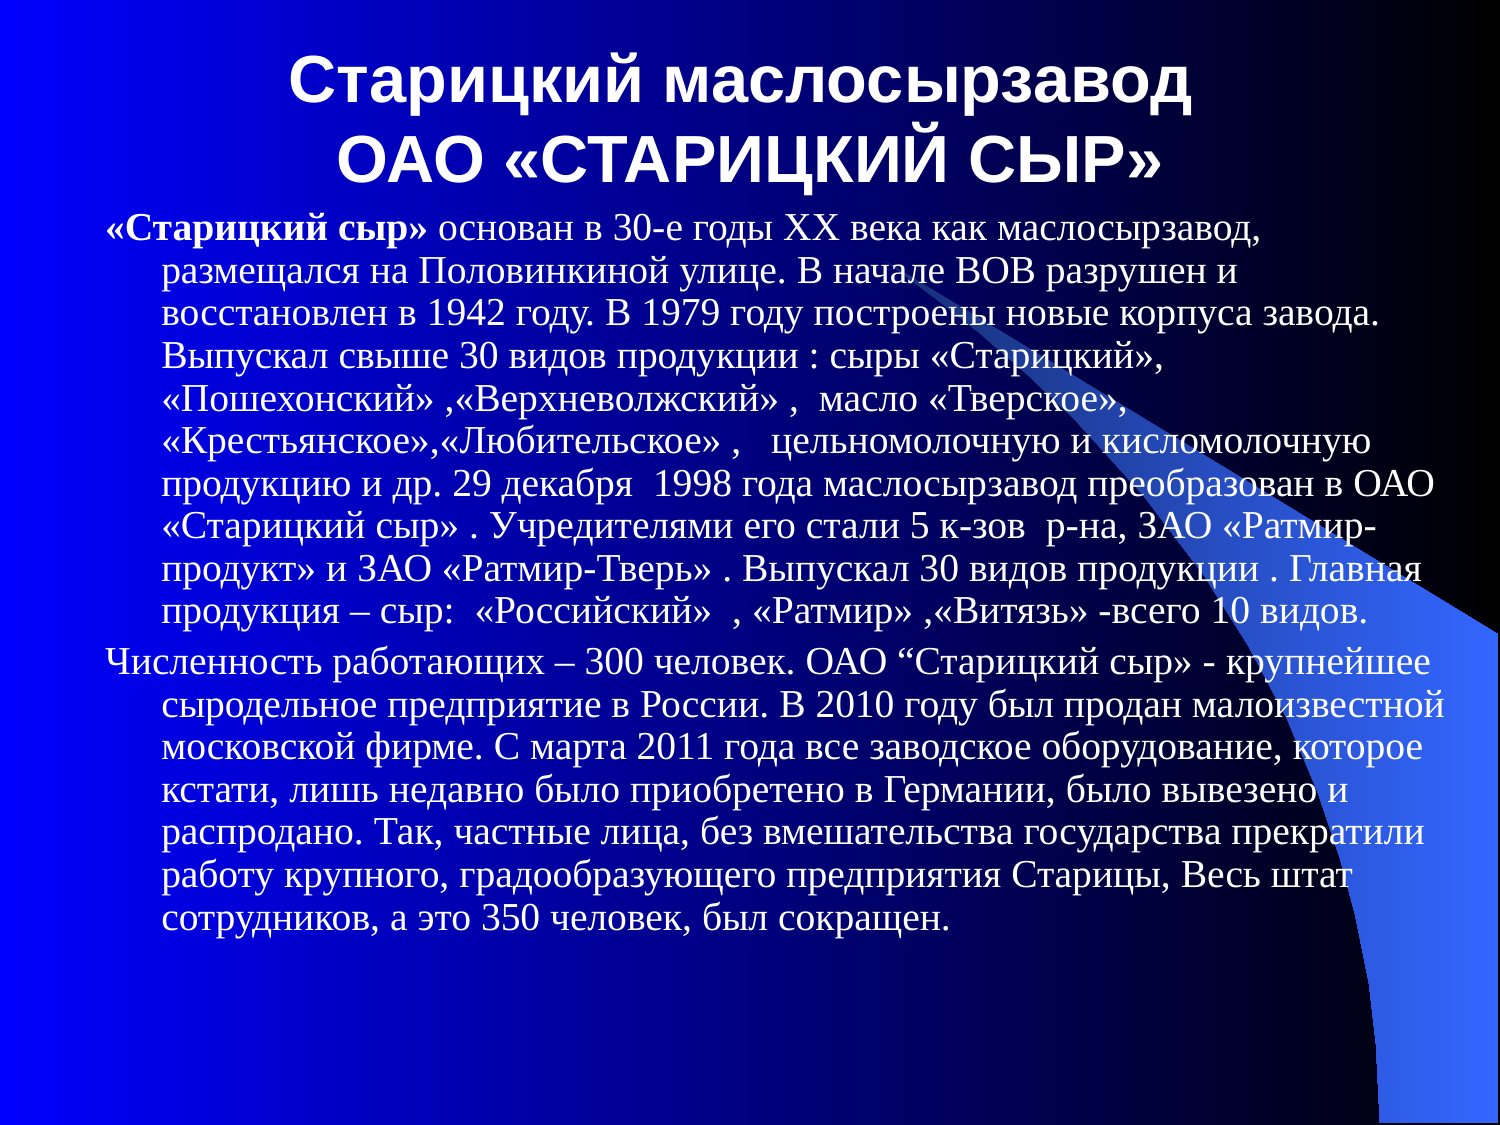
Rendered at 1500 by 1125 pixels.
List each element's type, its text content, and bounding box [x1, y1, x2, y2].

list «Старицкий сыр» основан в 30-е годы XX века как маслосырзавод, размещался на Половинкиной улице. В начале ВОВ разрушен и восстановлен в 1942 году. В 1979 году построены новые корпуса завода. Выпускал свыше 30 видов продукции : сыры «Старицкий», «Пошехонский» ,«Верхневолжский» , масло «Тверское», «Крестьянское»,«Любительское» , цельномолочную и кисломолочную продукцию и др. 29 декабря 1998 года маслосырзавод преобразован в ОАО «Старицкий сыр» . Учредителями его стали 5 к-зов р-на, ЗАО «Ратмир-продукт» и ЗАО «Ратмир-Тверь» . Выпускал 30 видов продукции . Главная продукция – сыр: «Российский» , «Ратмир» ,«Витязь» -всего 10 видов. Численность работающих – 300 человек. ОАО “Старицкий сыр» - крупнейшее сыродельное предприятие в России. В 2010 году был продан малоизвестной московской фирме. С марта 2011 года все заводское оборудование, которое кстати, лишь недавно было приобретено в Германии, было вывезено и распродано. Так, частные лица, без вмешательства государства прекратили работу крупного, градообразующего предприятия Старицы, Весь штат сотрудников, а это 350 человек, был сокращен. [74, 198, 1500, 1044]
title Старицкий маслосырзавод ОАО «СТАРИЦКИЙ СЫР» [0, 0, 1500, 233]
